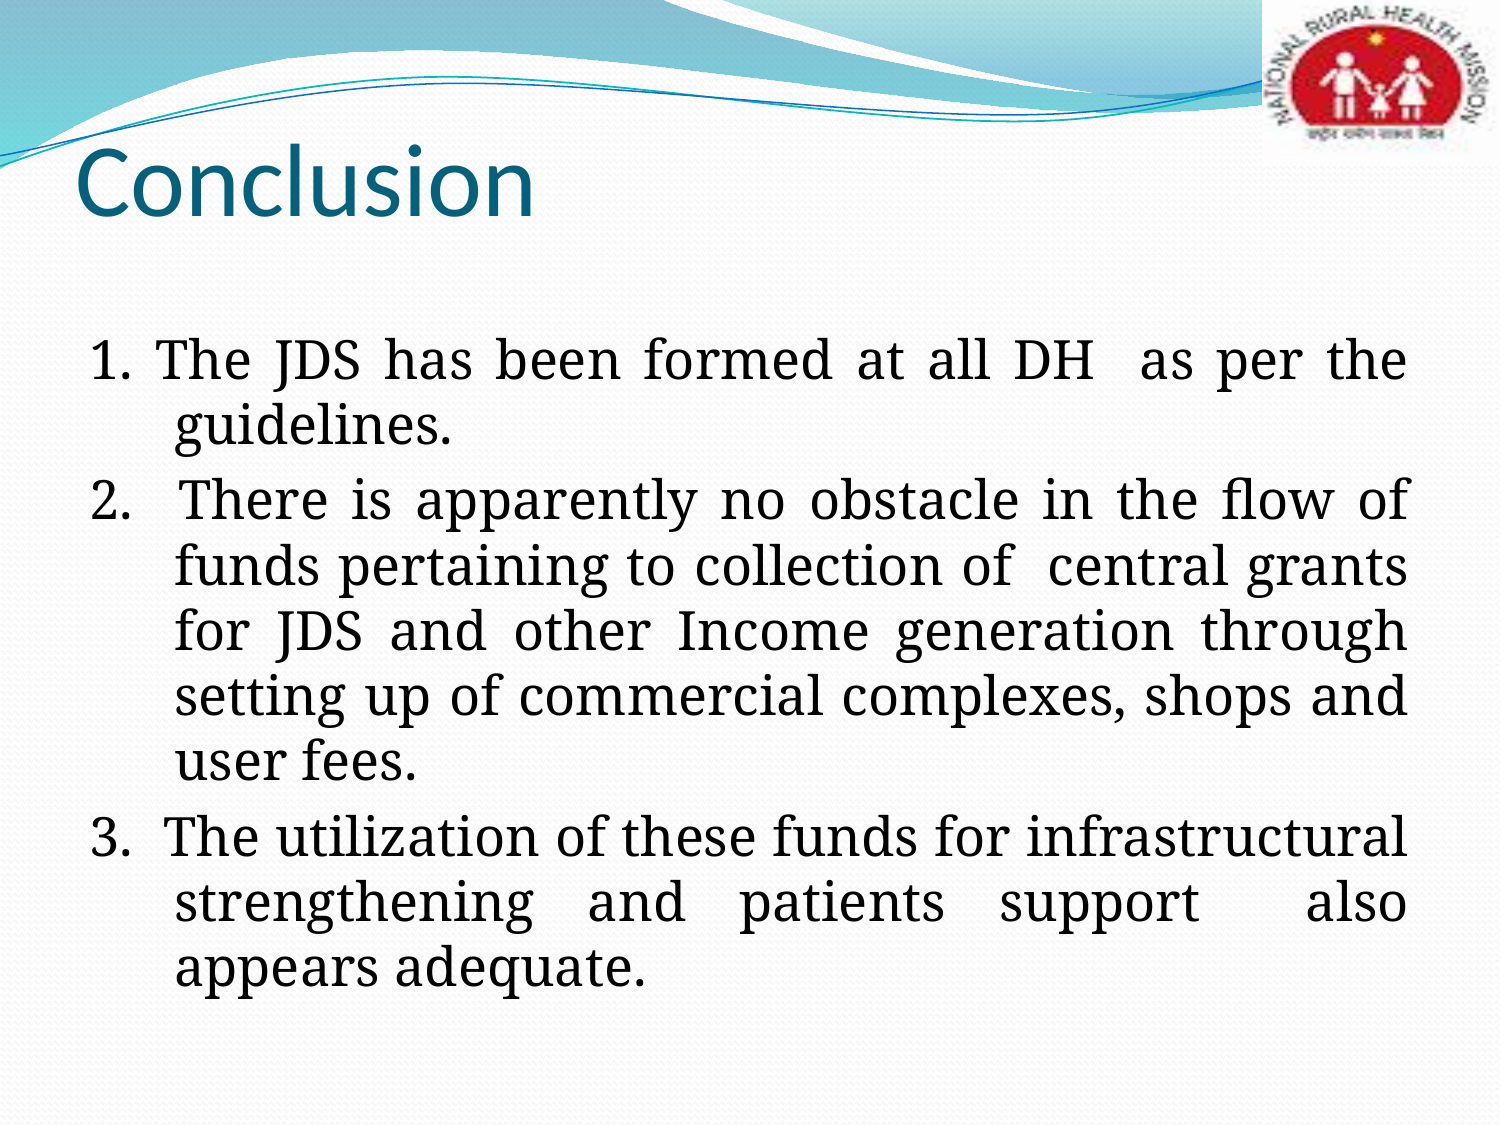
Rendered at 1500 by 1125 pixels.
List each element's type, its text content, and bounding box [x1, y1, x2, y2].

picture [1262, 0, 1500, 163]
list 1. The JDS has been formed at all DH as per the guidelines. 2. There is apparently no obstacle in the flow of funds pertaining to collection of central grants for JDS and other Income generation through setting up of commercial complexes, shops and user fees. 3. The utilization of these funds for infrastructural strengthening and patients support also appears adequate. [75, 317, 1425, 1038]
title Conclusion [75, 75, 1425, 238]
